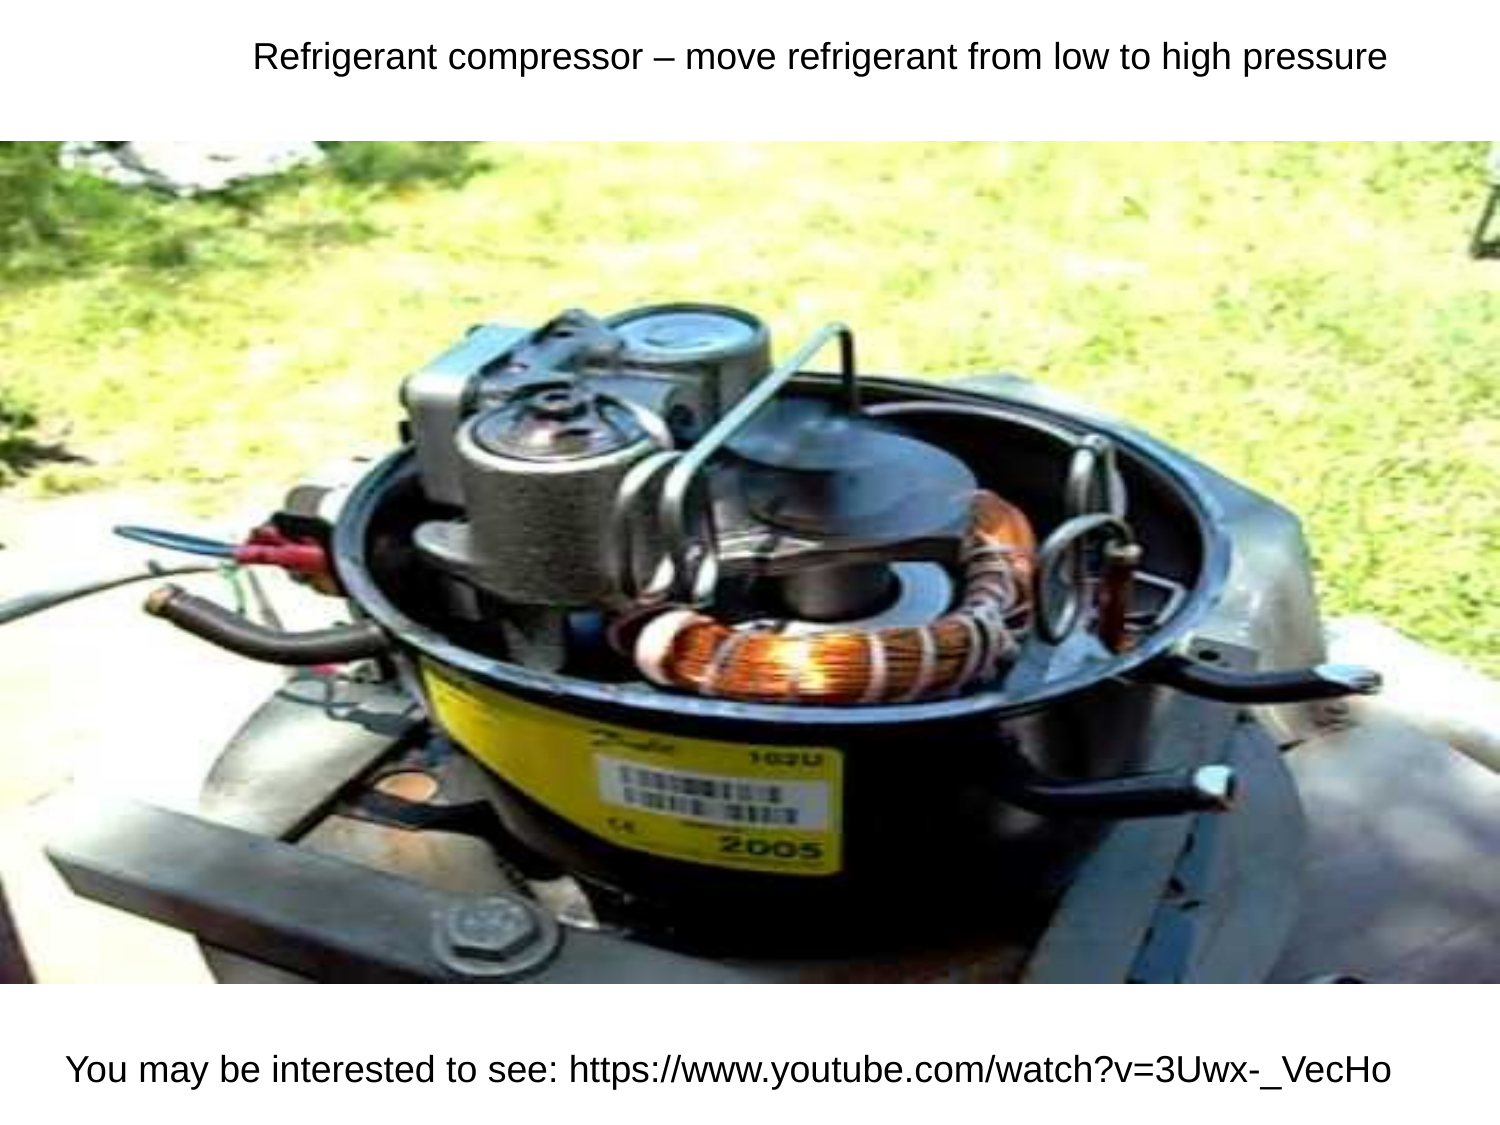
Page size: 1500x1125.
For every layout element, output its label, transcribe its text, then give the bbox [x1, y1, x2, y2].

text_box You may be interested to see: https://www.youtube.com/watch?v=3Uwx-_VecHo [49, 1037, 1463, 1098]
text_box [0, 140, 1500, 985]
title Refrigerant compressor – move refrigerant from low to high pressure [237, 24, 1463, 138]
